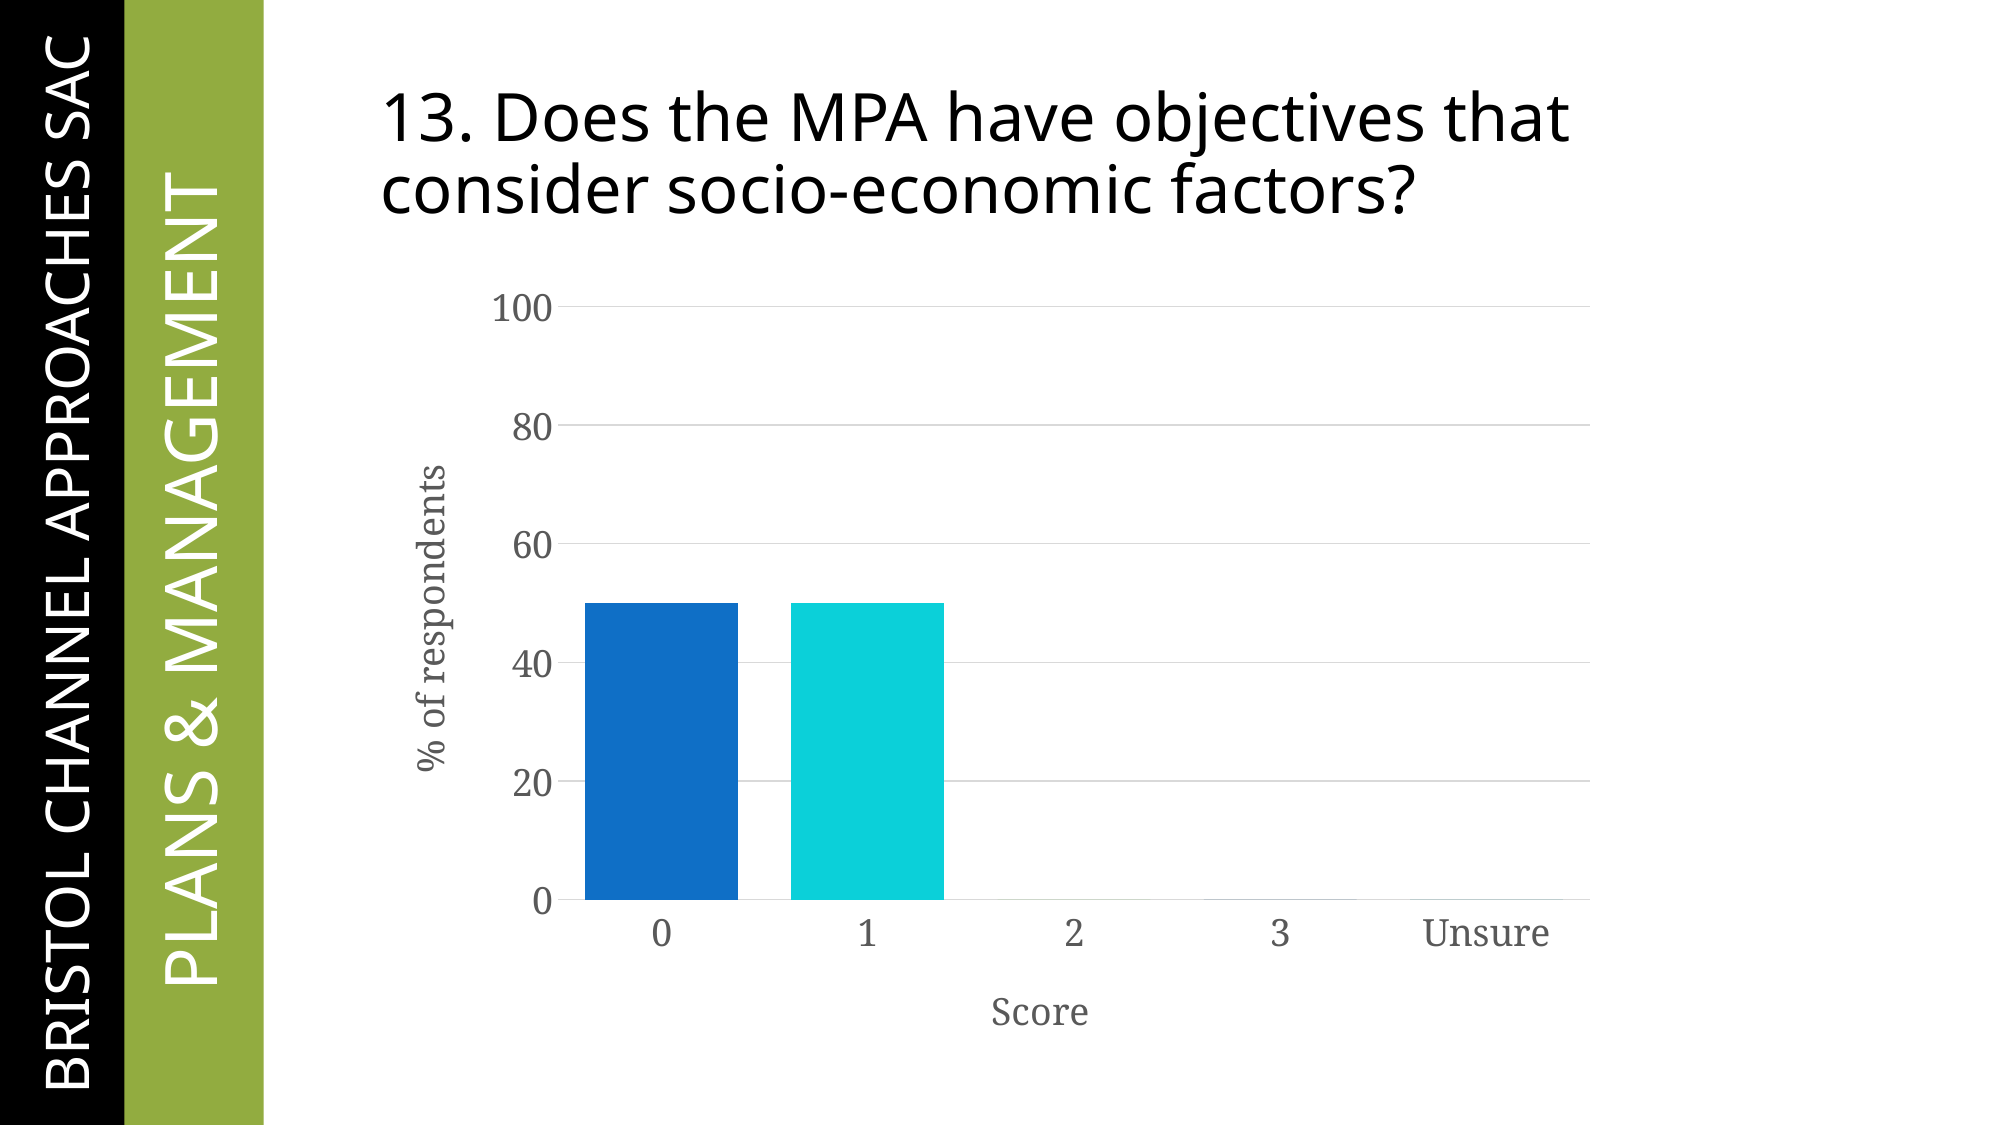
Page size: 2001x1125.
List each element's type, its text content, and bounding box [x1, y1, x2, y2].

title 13. Does the MPA have objectives that consider socio-economic factors? [365, 47, 1823, 265]
text_box PLANS & MANAGEMENT [124, 0, 264, 1125]
text_box BRISTOL CHANNEL APPROACHES SAC [0, 0, 124, 1125]
chart [365, 264, 1615, 1073]
